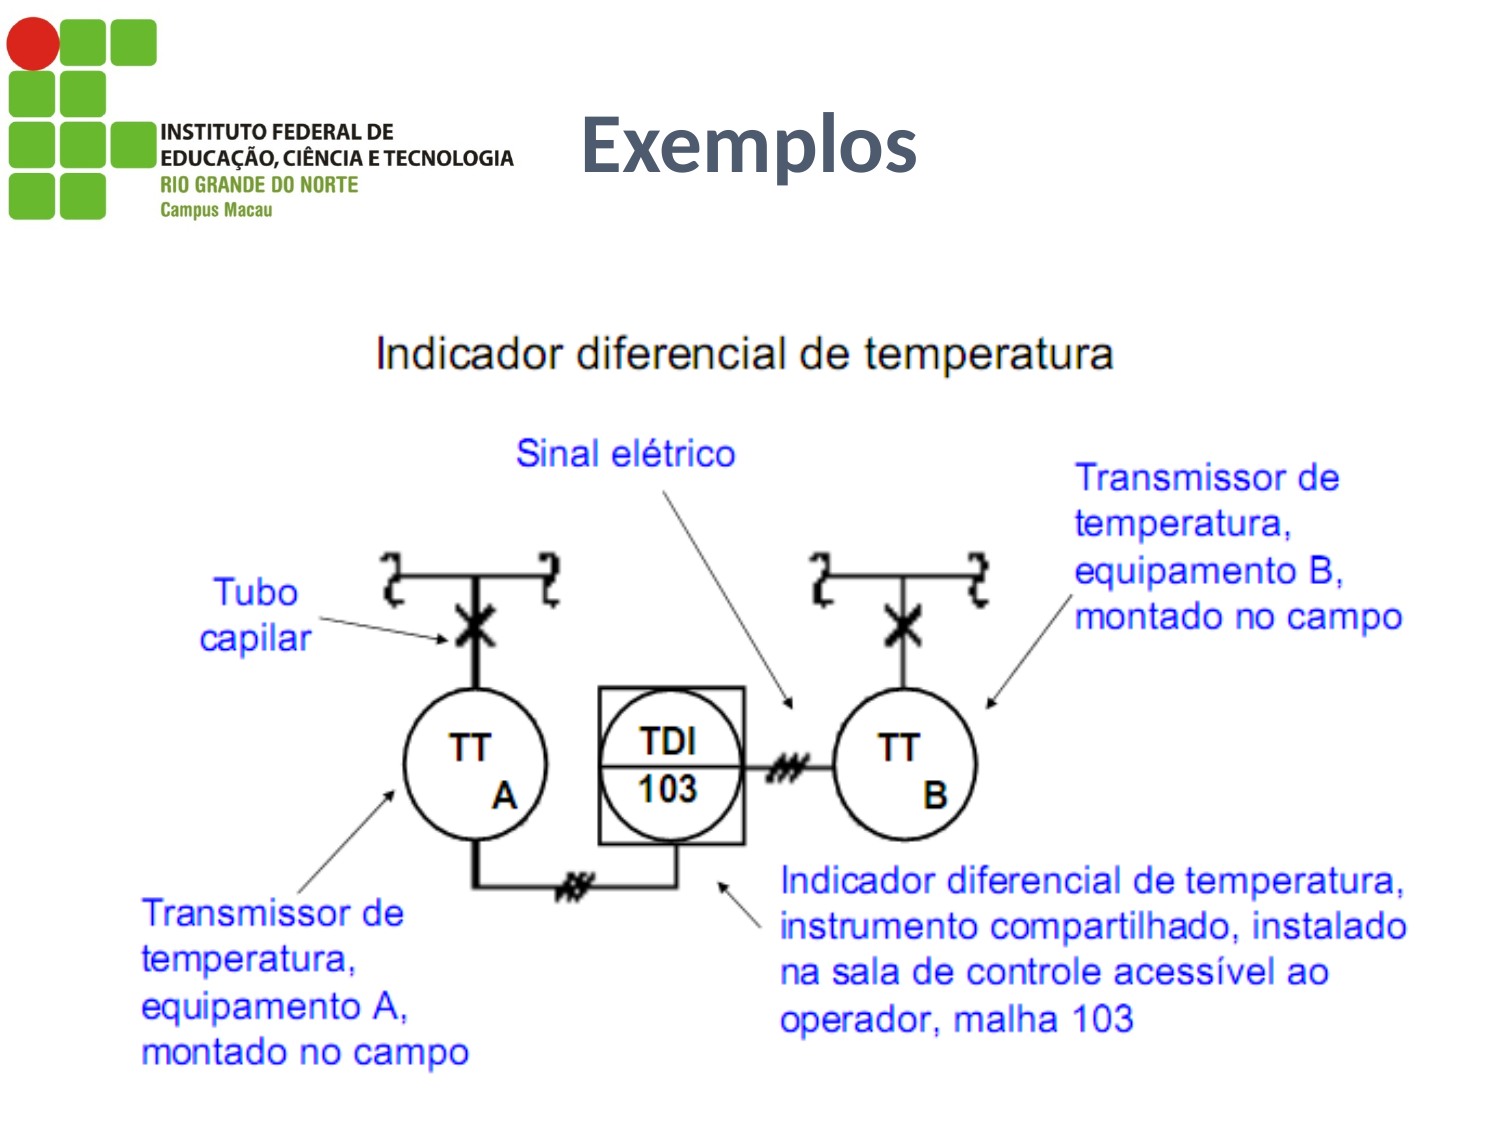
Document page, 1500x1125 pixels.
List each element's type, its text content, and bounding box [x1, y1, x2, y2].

title Exemplos [75, 45, 1425, 233]
picture [0, 0, 522, 231]
picture [100, 246, 1471, 1118]
